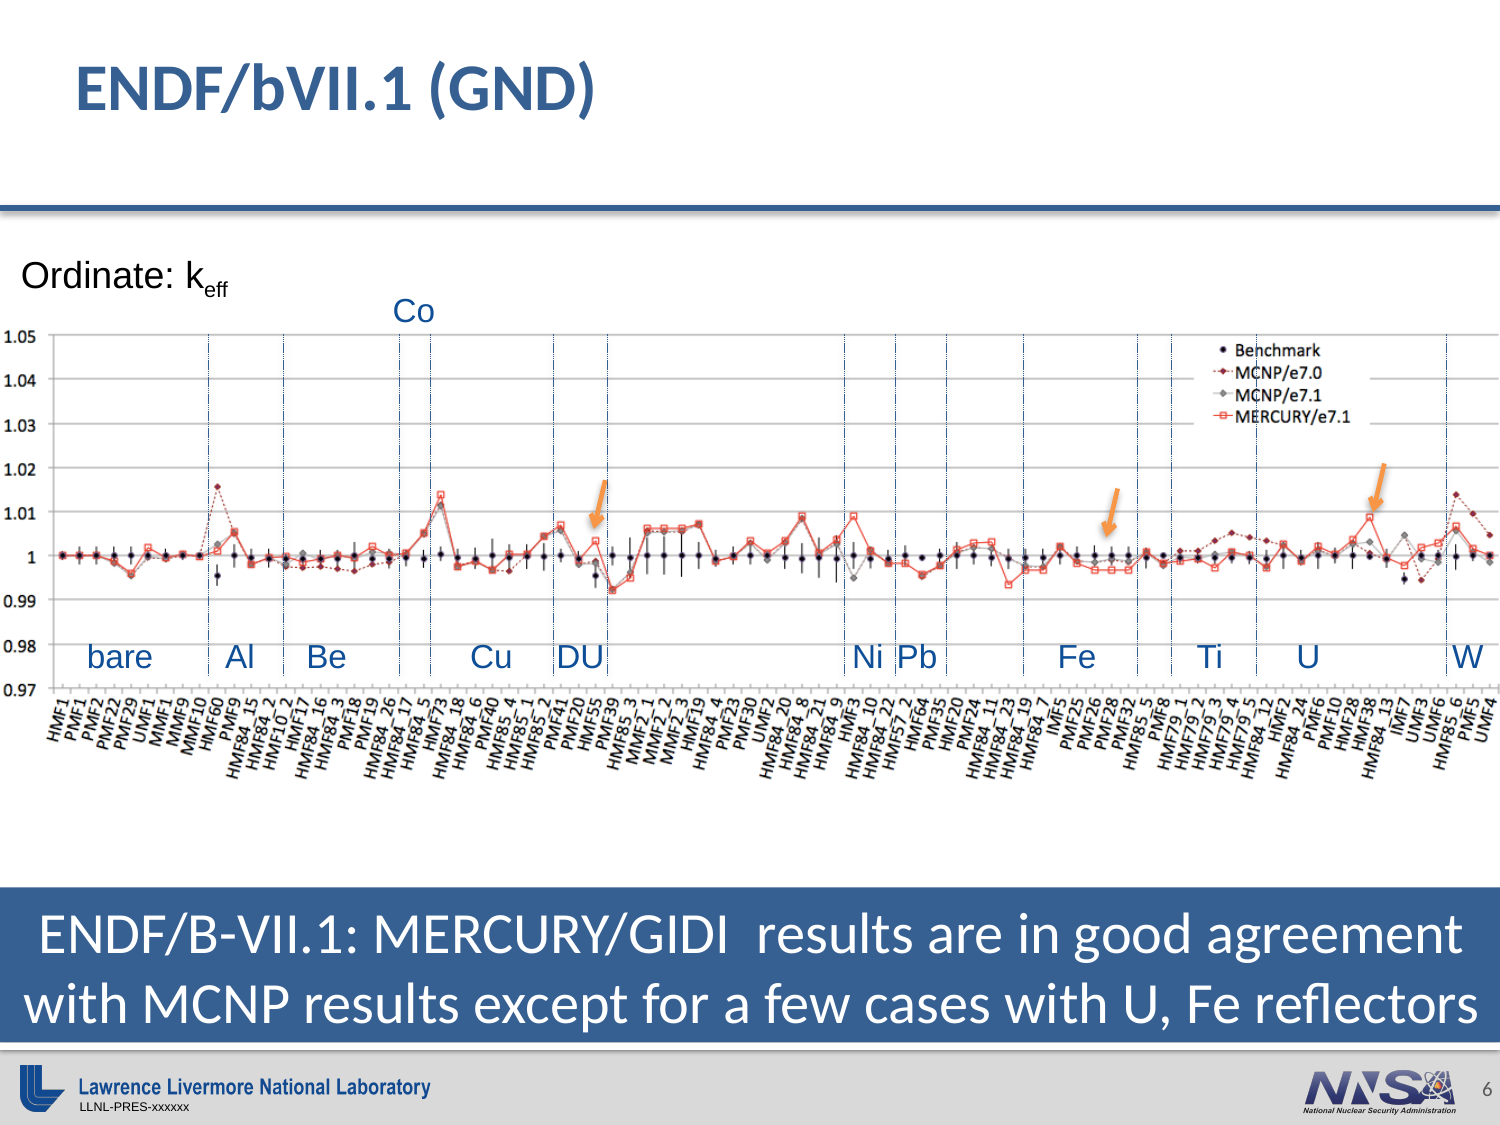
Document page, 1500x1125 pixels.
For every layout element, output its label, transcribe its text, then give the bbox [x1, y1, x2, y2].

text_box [1106, 488, 1118, 538]
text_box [1372, 463, 1385, 513]
picture [20, 1065, 469, 1112]
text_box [71, 281, 1499, 684]
text_box ENDF/B-VII.1: MERCURY/GIDI results are in good agreement with MCNP results except for a few cases with U, Fe reflectors [0, 887, 1500, 1043]
picture [0, 326, 1500, 801]
text_box Ordinate: keff [6, 243, 243, 310]
picture [1296, 1057, 1463, 1122]
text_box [593, 480, 606, 530]
title ENDF/bVII.1 (GND) [75, 36, 1475, 202]
